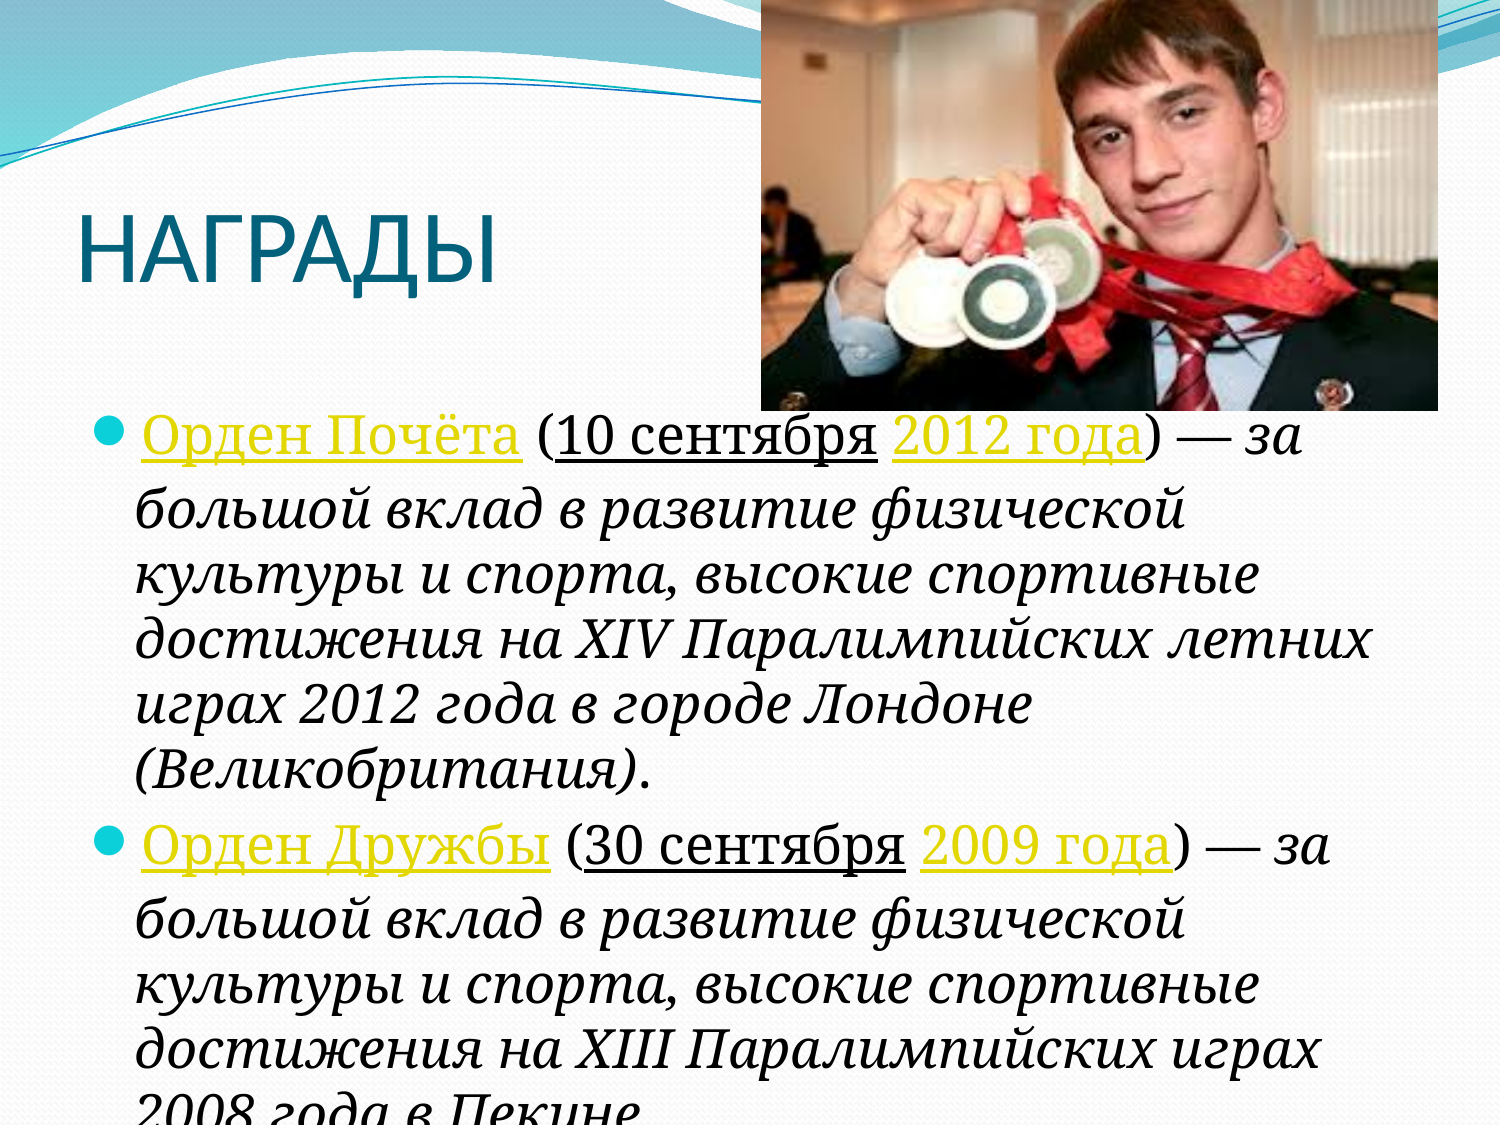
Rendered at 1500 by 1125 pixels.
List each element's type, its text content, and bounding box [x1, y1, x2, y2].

picture [761, 0, 1438, 411]
title НАГРАДЫ [75, 115, 754, 303]
list Орден Почёта (10 сентября 2012 года) — за большой вклад в развитие физической культуры и спорта, высокие спортивные достижения на XIV Паралимпийских летних играх 2012 года в городе Лондоне (Великобритания). Орден Дружбы (30 сентября 2009 года) — за большой вклад в развитие физической культуры и спорта, высокие спортивные достижения на XIII Паралимпийских играх 2008 года в Пекине. [75, 317, 1425, 1038]
